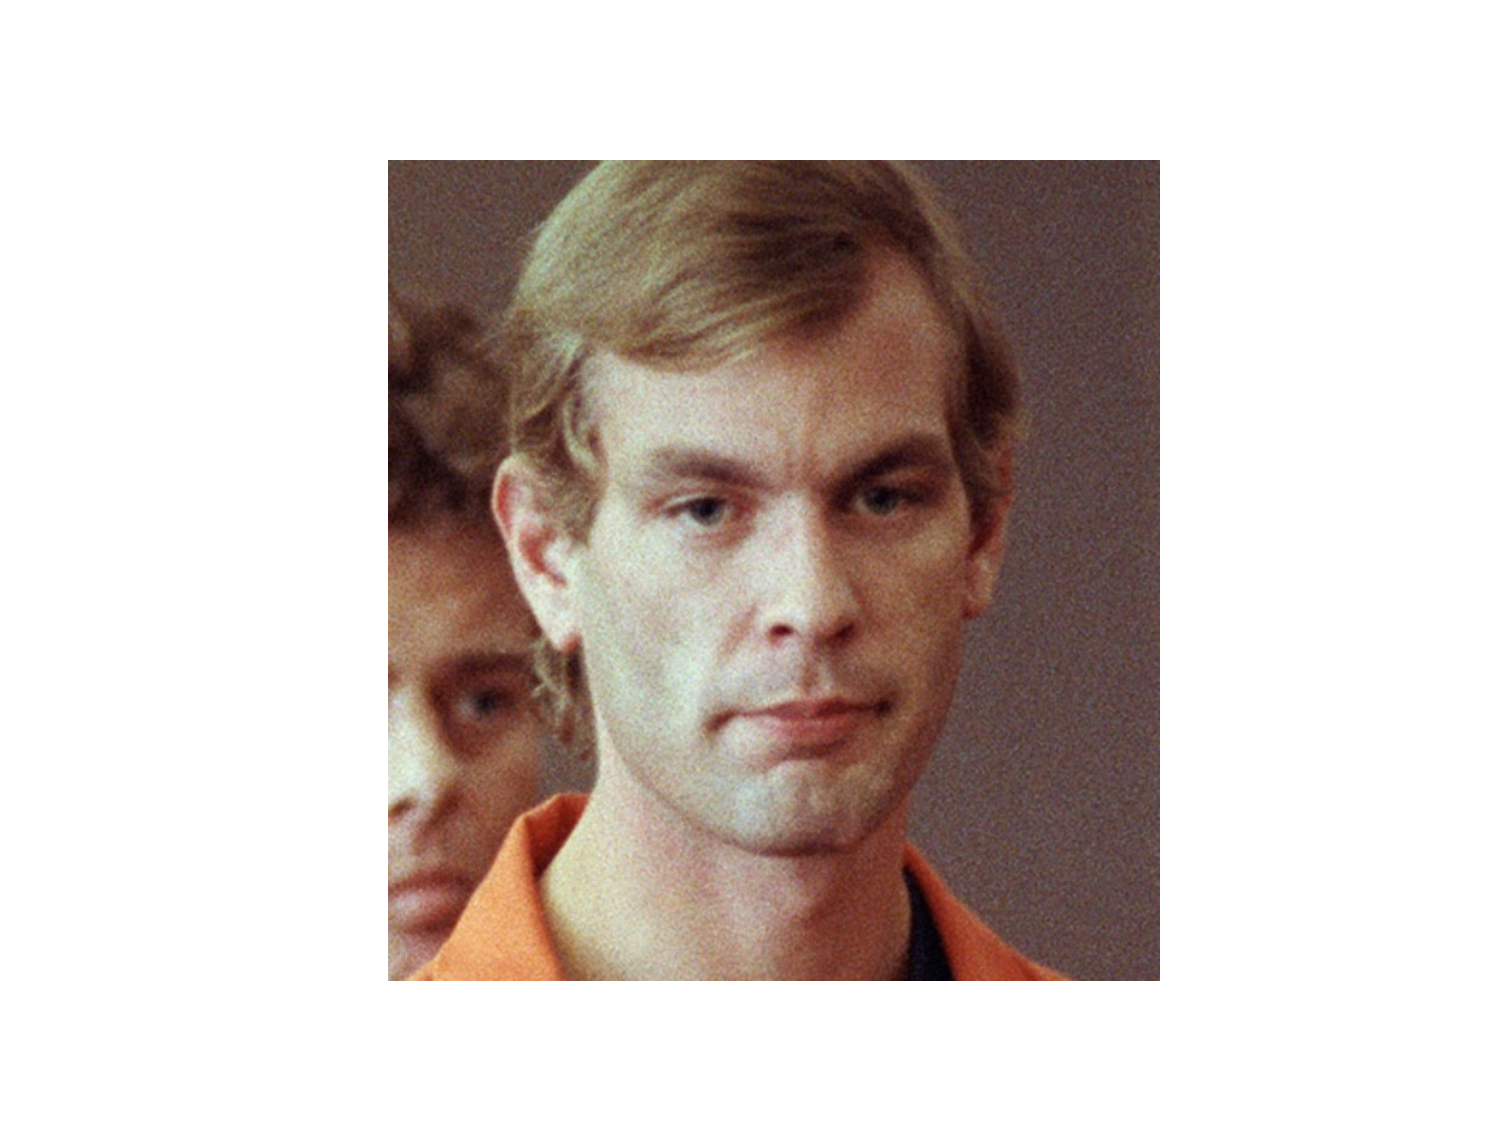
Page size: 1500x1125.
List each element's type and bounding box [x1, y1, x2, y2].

list [388, 160, 1160, 981]
